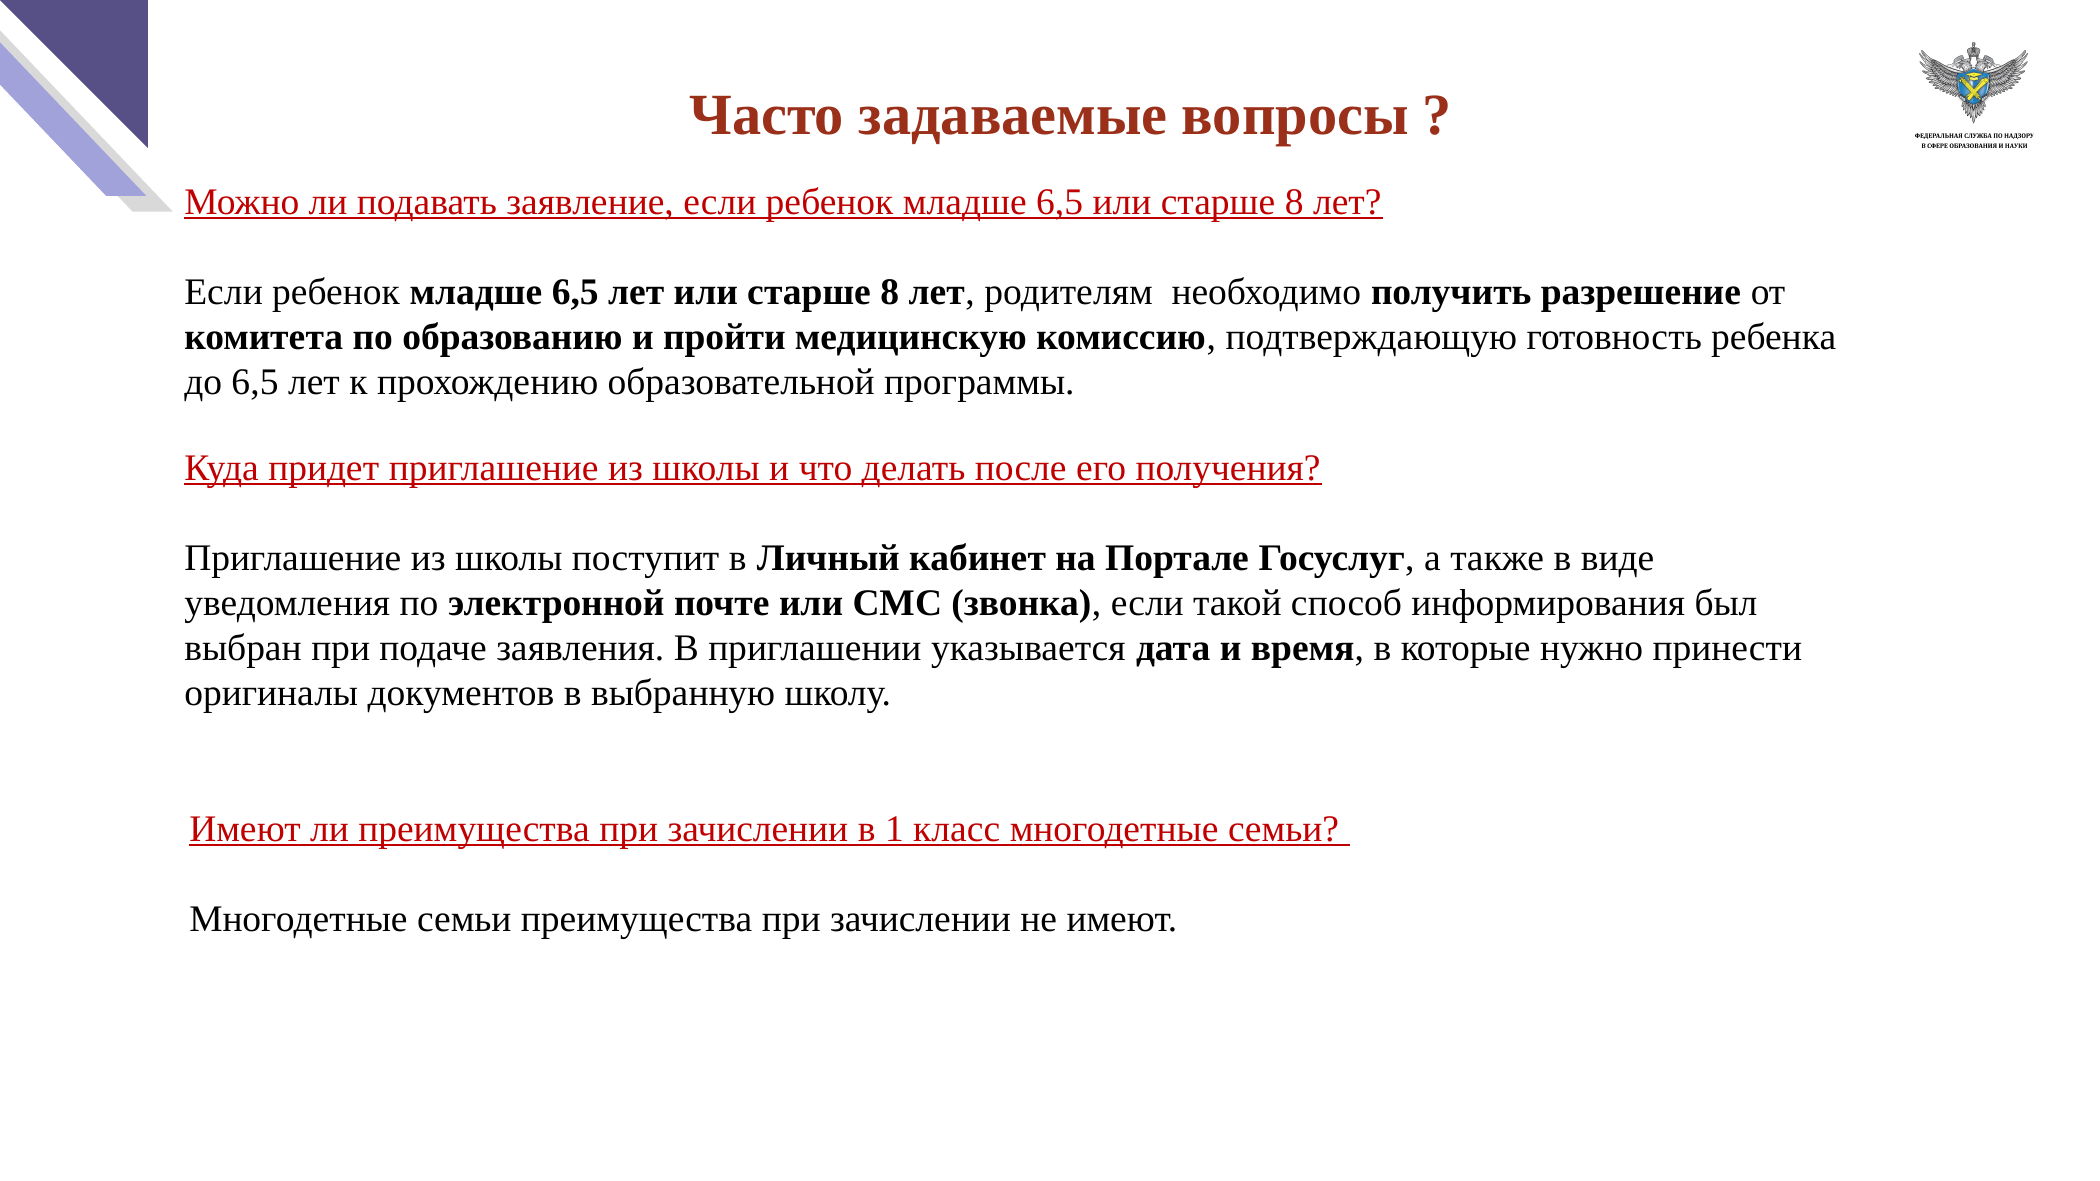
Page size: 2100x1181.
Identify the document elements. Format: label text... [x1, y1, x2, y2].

picture [1915, 41, 2034, 148]
text_box Куда придет приглашение из школы и что делать после его получения? Приглашение из школы поступит в Личный кабинет на Портале Госуслуг, а также в виде уведомления по электронной почте или СМС (звонка), если такой способ информирования был выбран при подаче заявления. В приглашении указывается дата и время, в которые нужно принести оригиналы документов в выбранную школу. [169, 435, 1825, 766]
text_box Имеют ли преимущества при зачислении в 1 класс многодетные семьи? Многодетные семьи преимущества при зачислении не имеют. [174, 796, 1366, 947]
text_box Можно ли подавать заявление, если ребенок младше 6,5 или старше 8 лет? Если ребенок младше 6,5 лет или старше 8 лет, родителям необходимо получить разрешение от комитета по образованию и пройти медицинскую комиссию, подтверждающую готовность ребенка до 6,5 лет к прохождению образовательной программы. [169, 169, 1875, 455]
text_box Часто задаваемые вопросы ? [349, 64, 1750, 157]
